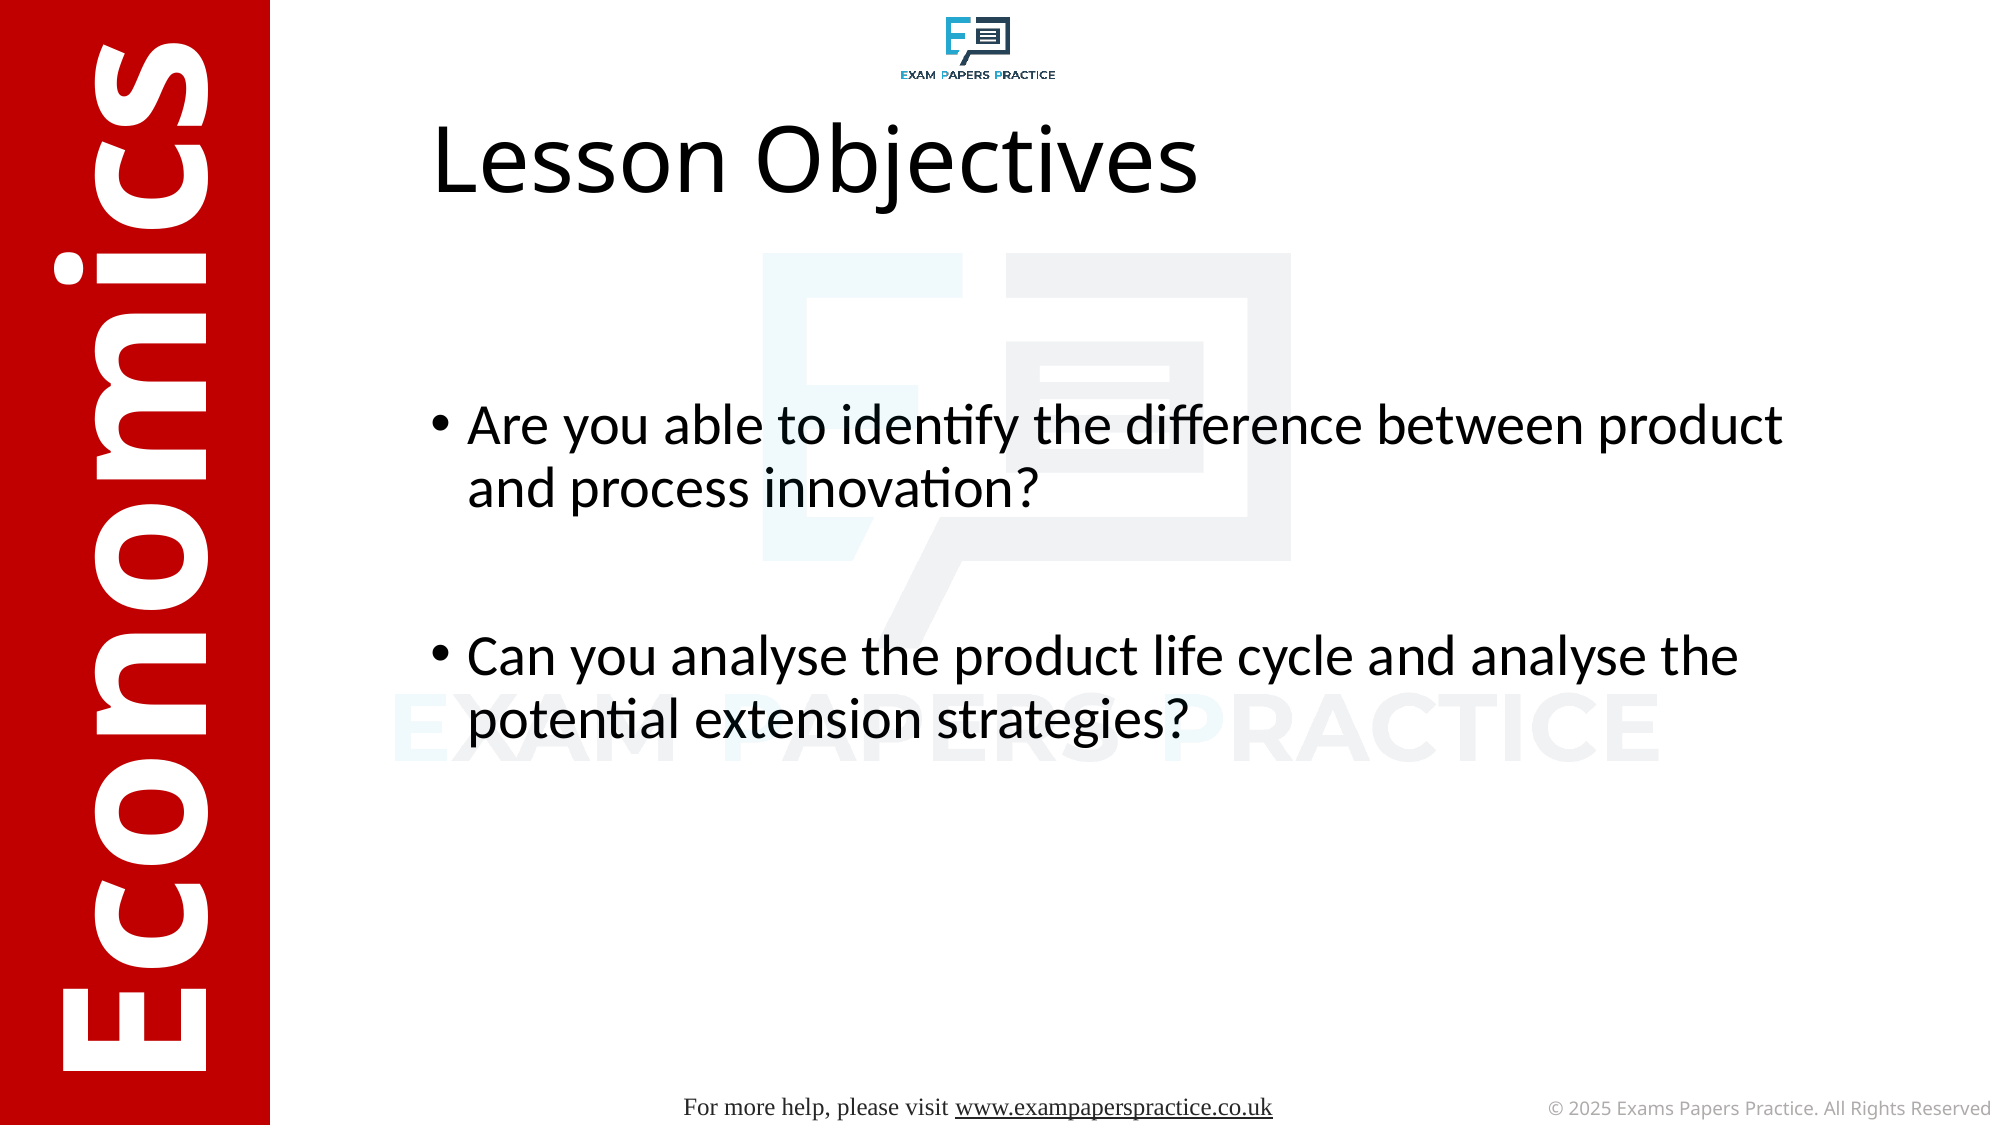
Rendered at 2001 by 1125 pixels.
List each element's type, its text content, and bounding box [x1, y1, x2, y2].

picture [901, 17, 1055, 79]
picture [395, 253, 1659, 762]
title Lesson Objectives [415, 53, 1863, 272]
text_box For more help, please visit www.exampaperspractice.co.uk [646, 1083, 1310, 1122]
list Are you able to identify the difference between product and process innovation? Can you analyse the product life cycle and analyse the potential extension strategies? [409, 293, 1869, 1019]
text_box © 2025 Exams Papers Practice. All Rights Reserved [1519, 1088, 2000, 1125]
